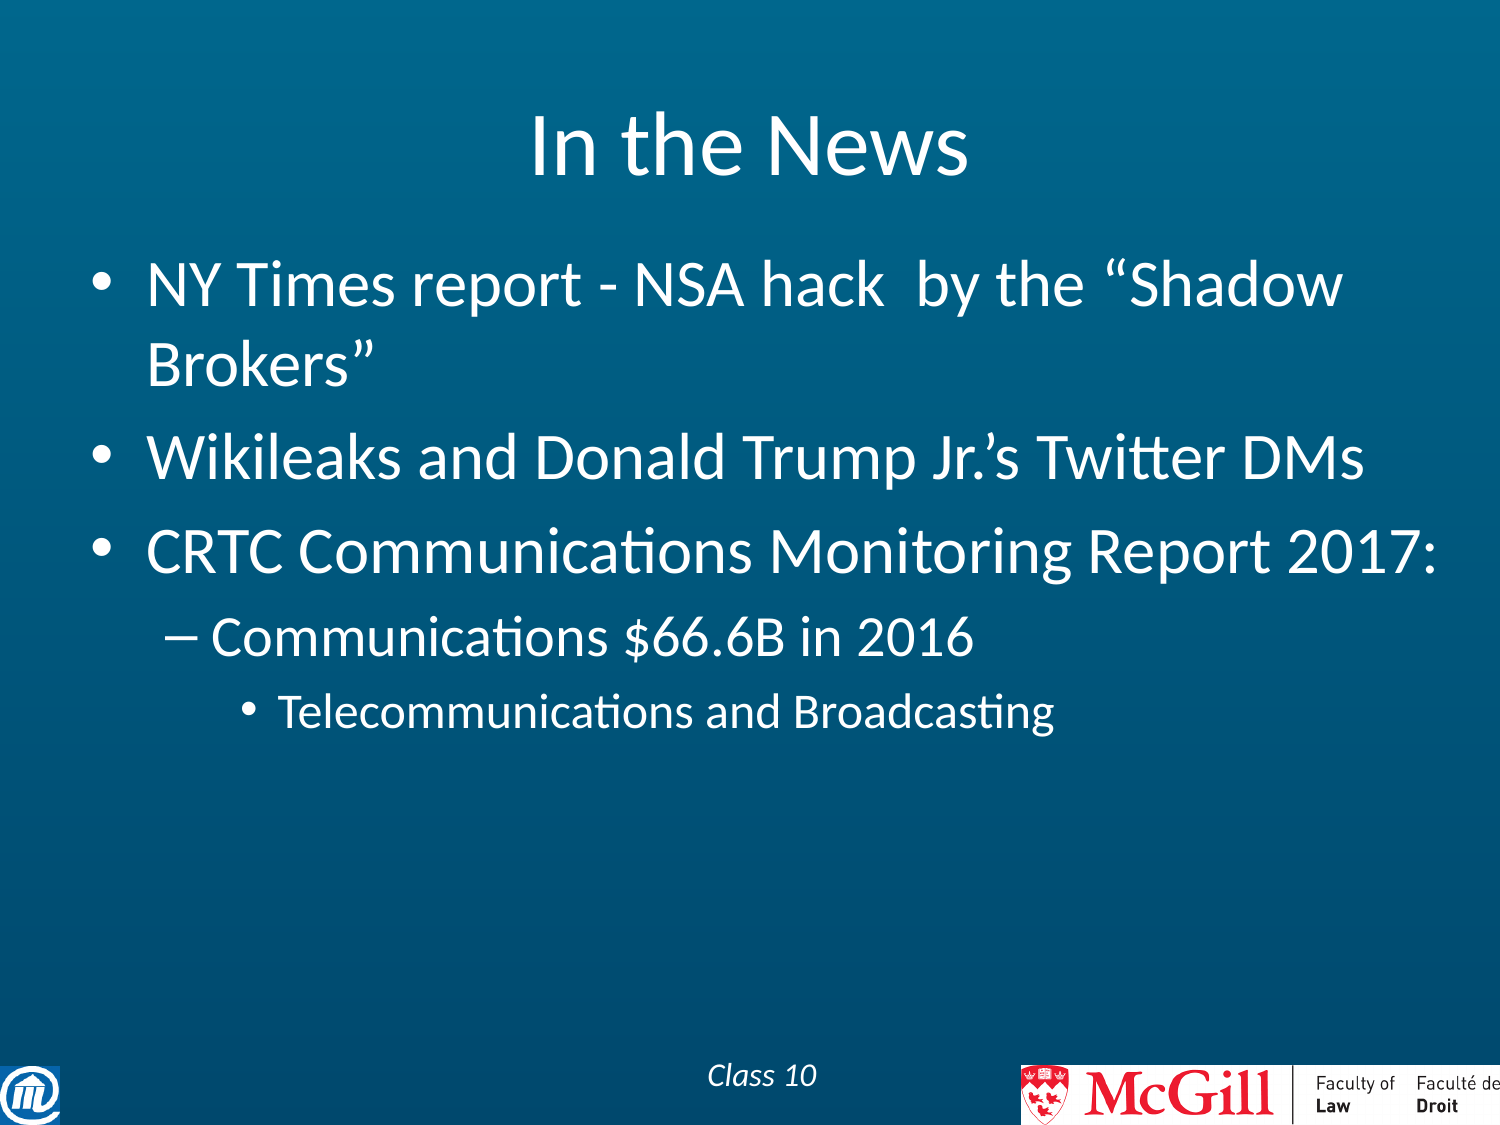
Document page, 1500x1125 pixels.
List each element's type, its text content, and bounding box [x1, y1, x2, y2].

title In the News [75, 45, 1425, 232]
footer Class 10 [490, 1042, 1034, 1103]
picture [1022, 1066, 1500, 1125]
list NY Times report - NSA hack by the “Shadow Brokers” Wikileaks and Donald Trump Jr.’s Twitter DMs CRTC Communications Monitoring Report 2017: Communications $66.6B in 2016 Telecommunications and Broadcasting [75, 232, 1459, 1005]
picture [0, 1067, 59, 1125]
